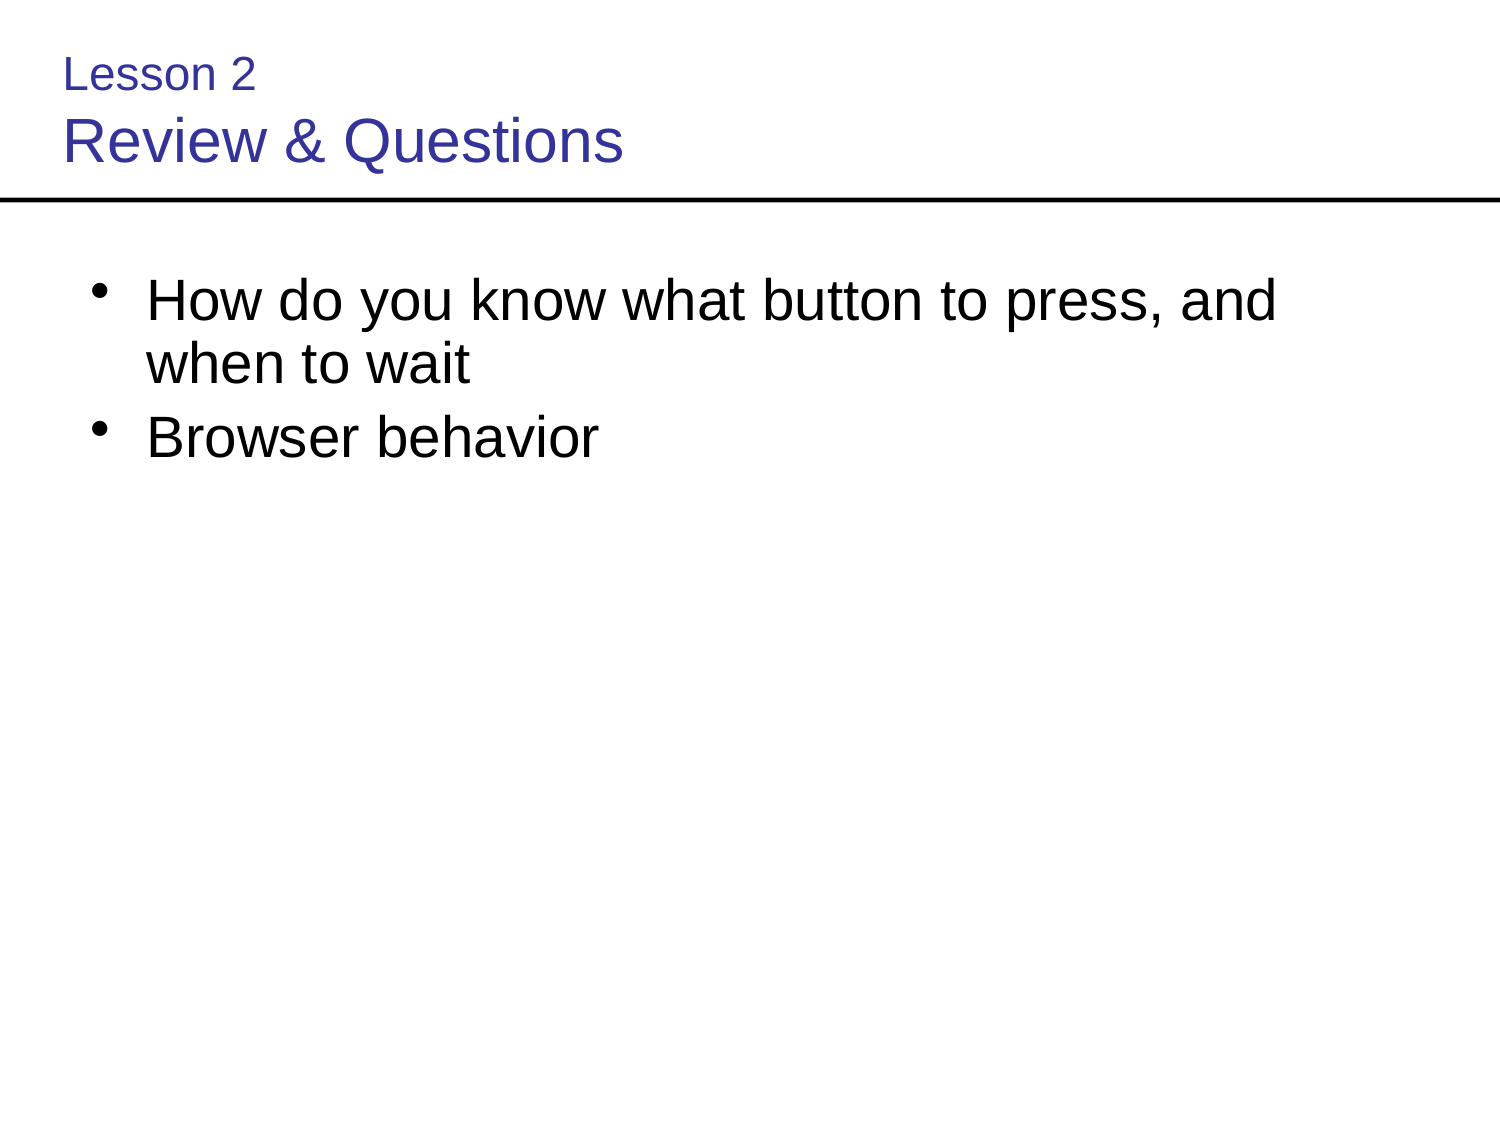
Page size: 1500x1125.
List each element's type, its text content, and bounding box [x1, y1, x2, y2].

title Lesson 2 Review & Questions [62, 12, 1413, 176]
list How do you know what button to press, and when to wait Browser behavior [74, 262, 1426, 951]
